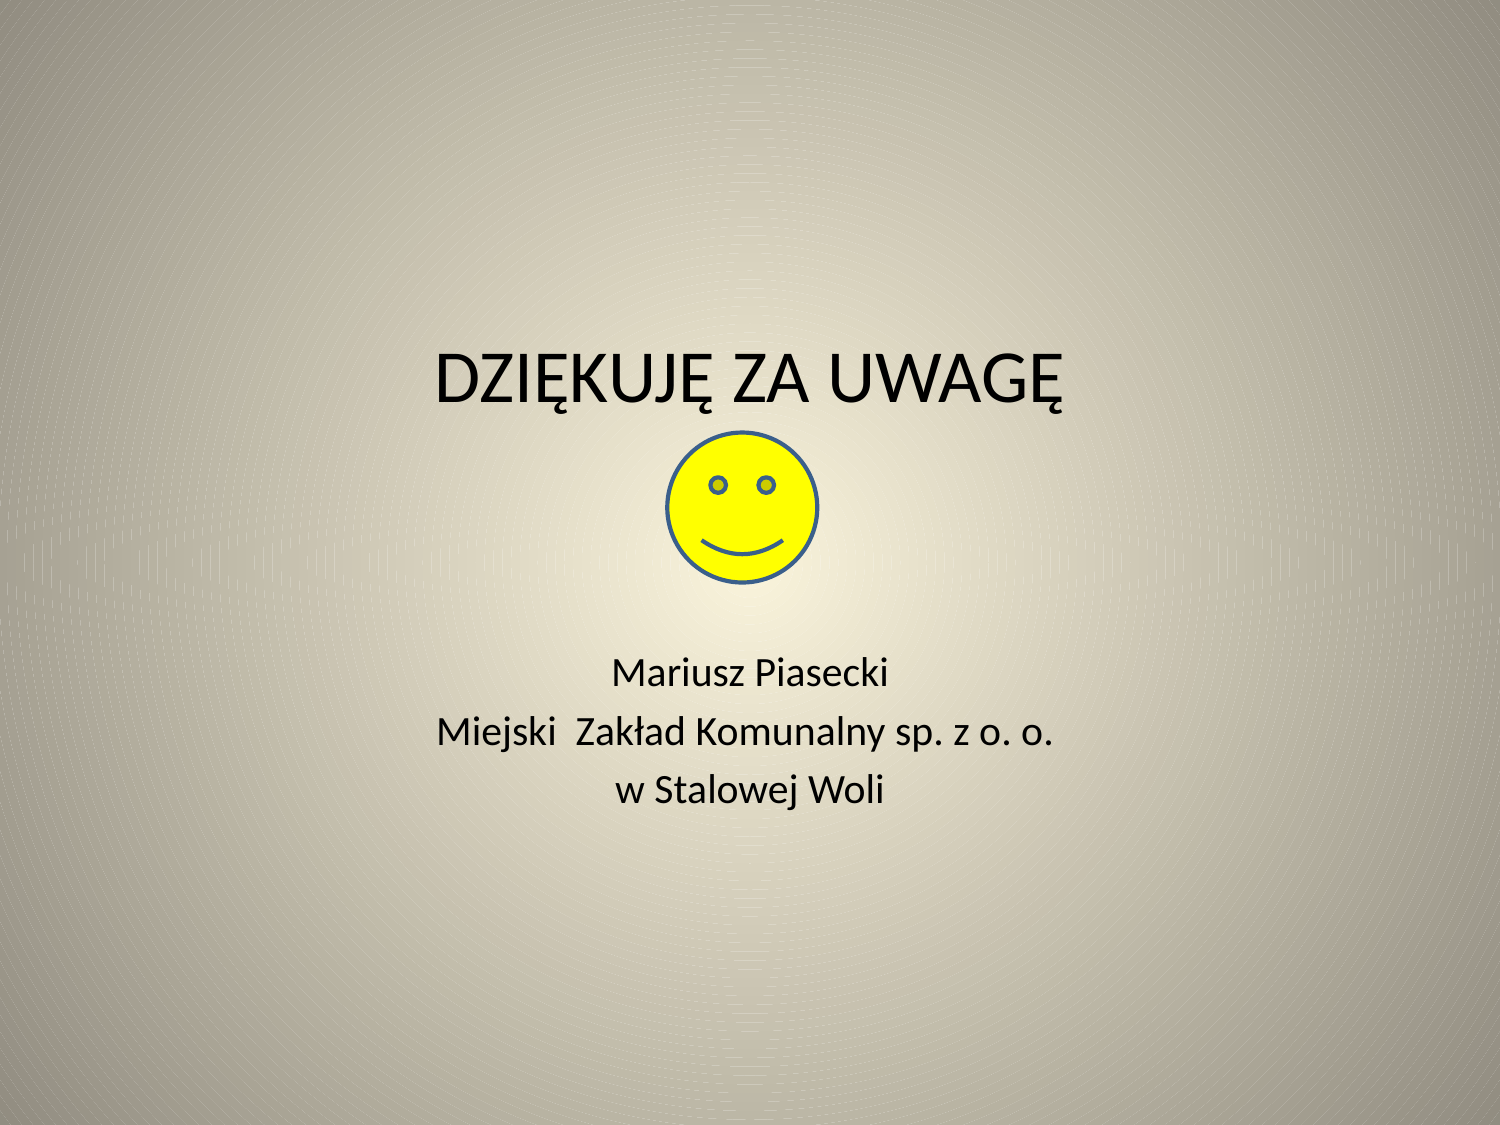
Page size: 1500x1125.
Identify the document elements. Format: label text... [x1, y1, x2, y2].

title DZIĘKUJĘ ZA UWAGĘ [112, 243, 1388, 591]
text_box [665, 430, 820, 585]
subtitle Mariusz Piasecki Miejski Zakład Komunalny sp. z o. o. w Stalowej Woli [225, 637, 1275, 925]
